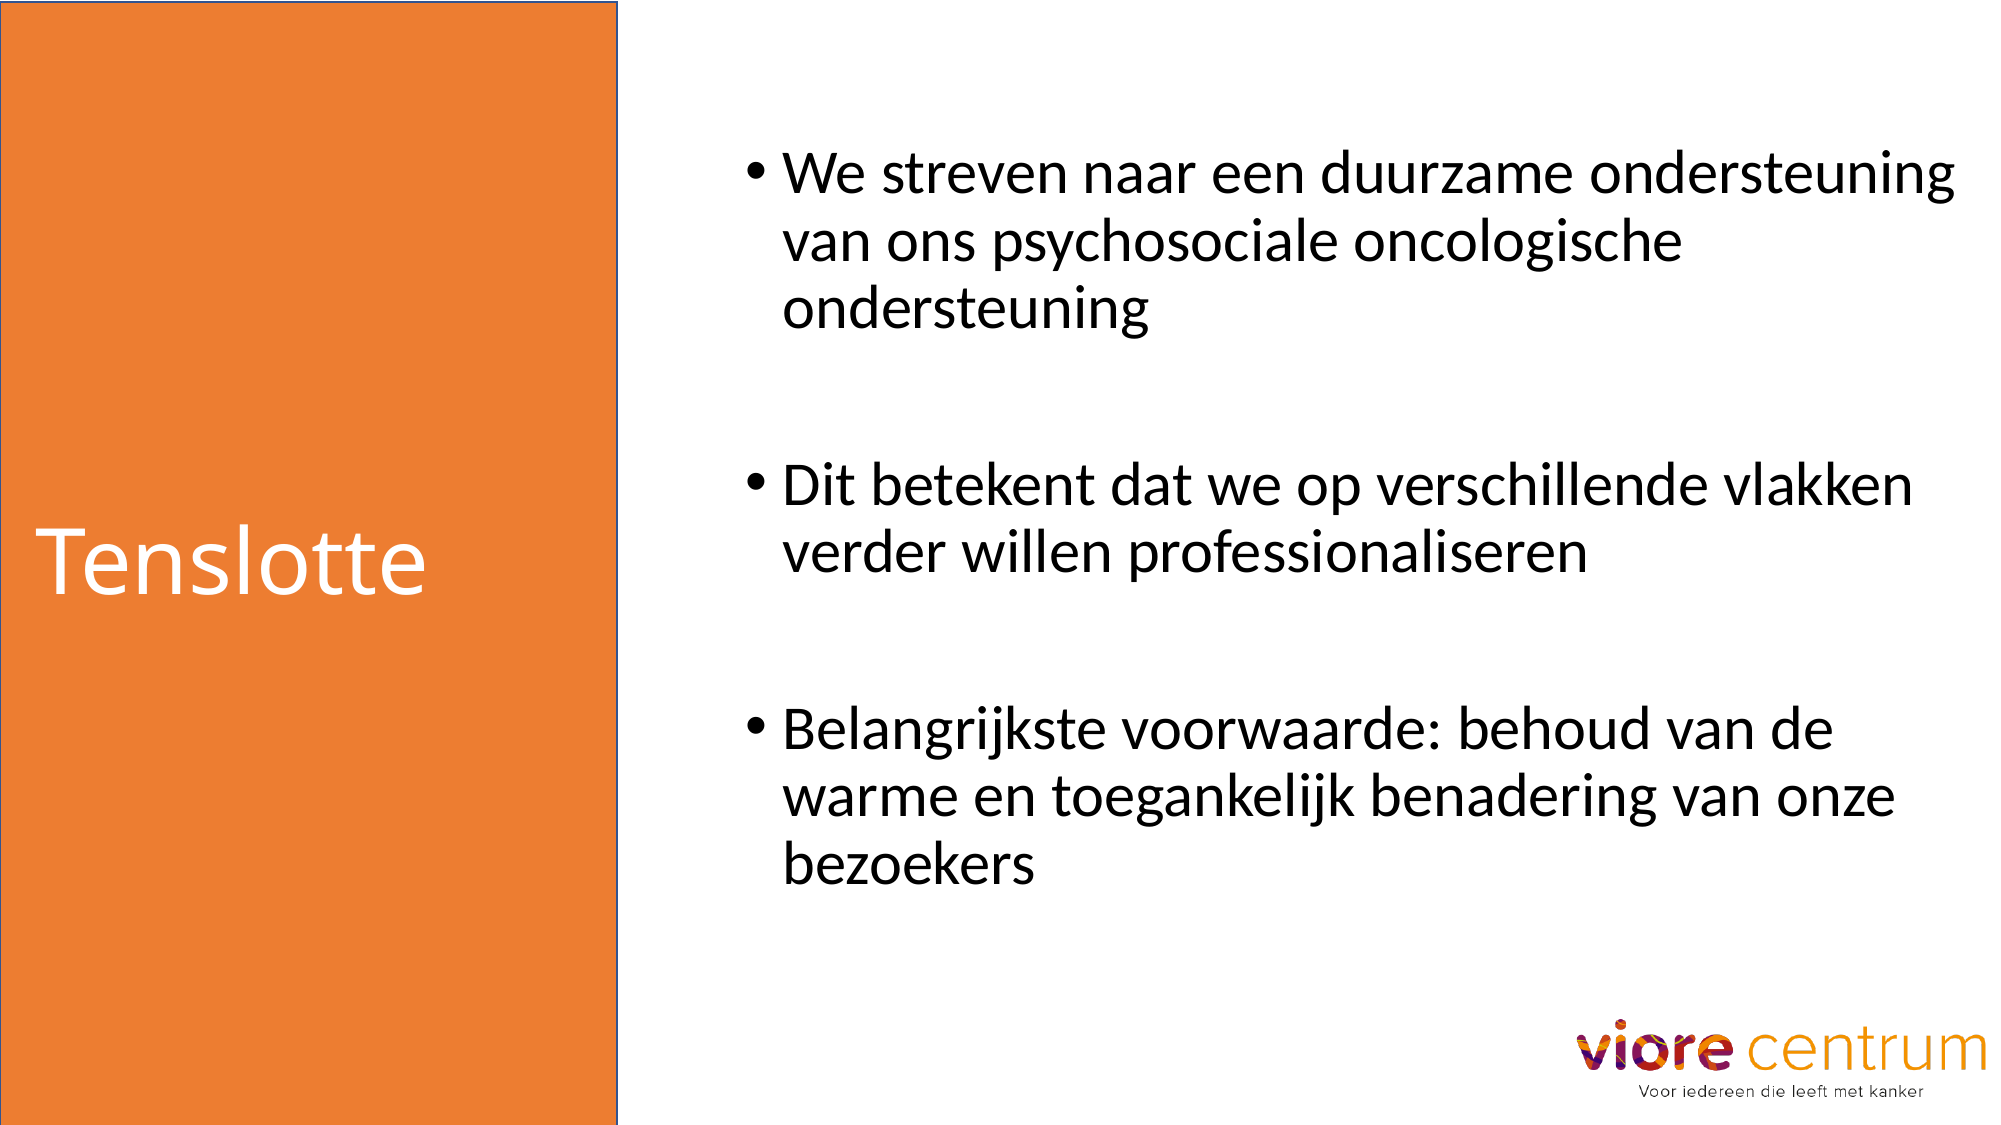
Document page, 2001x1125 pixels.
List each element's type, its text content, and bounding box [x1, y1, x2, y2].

picture [1572, 1013, 1991, 1124]
text_box [0, 1, 618, 1125]
list We streven naar een duurzame ondersteuning van ons psychosociale oncologische ondersteuning Dit betekent dat we op verschillende vlakken verder willen professionaliseren Belangrijkste voorwaarde: behoud van de warme en toegankelijk benadering van onze bezoekers [730, 132, 1980, 931]
text_box Tenslotte [20, 198, 629, 931]
